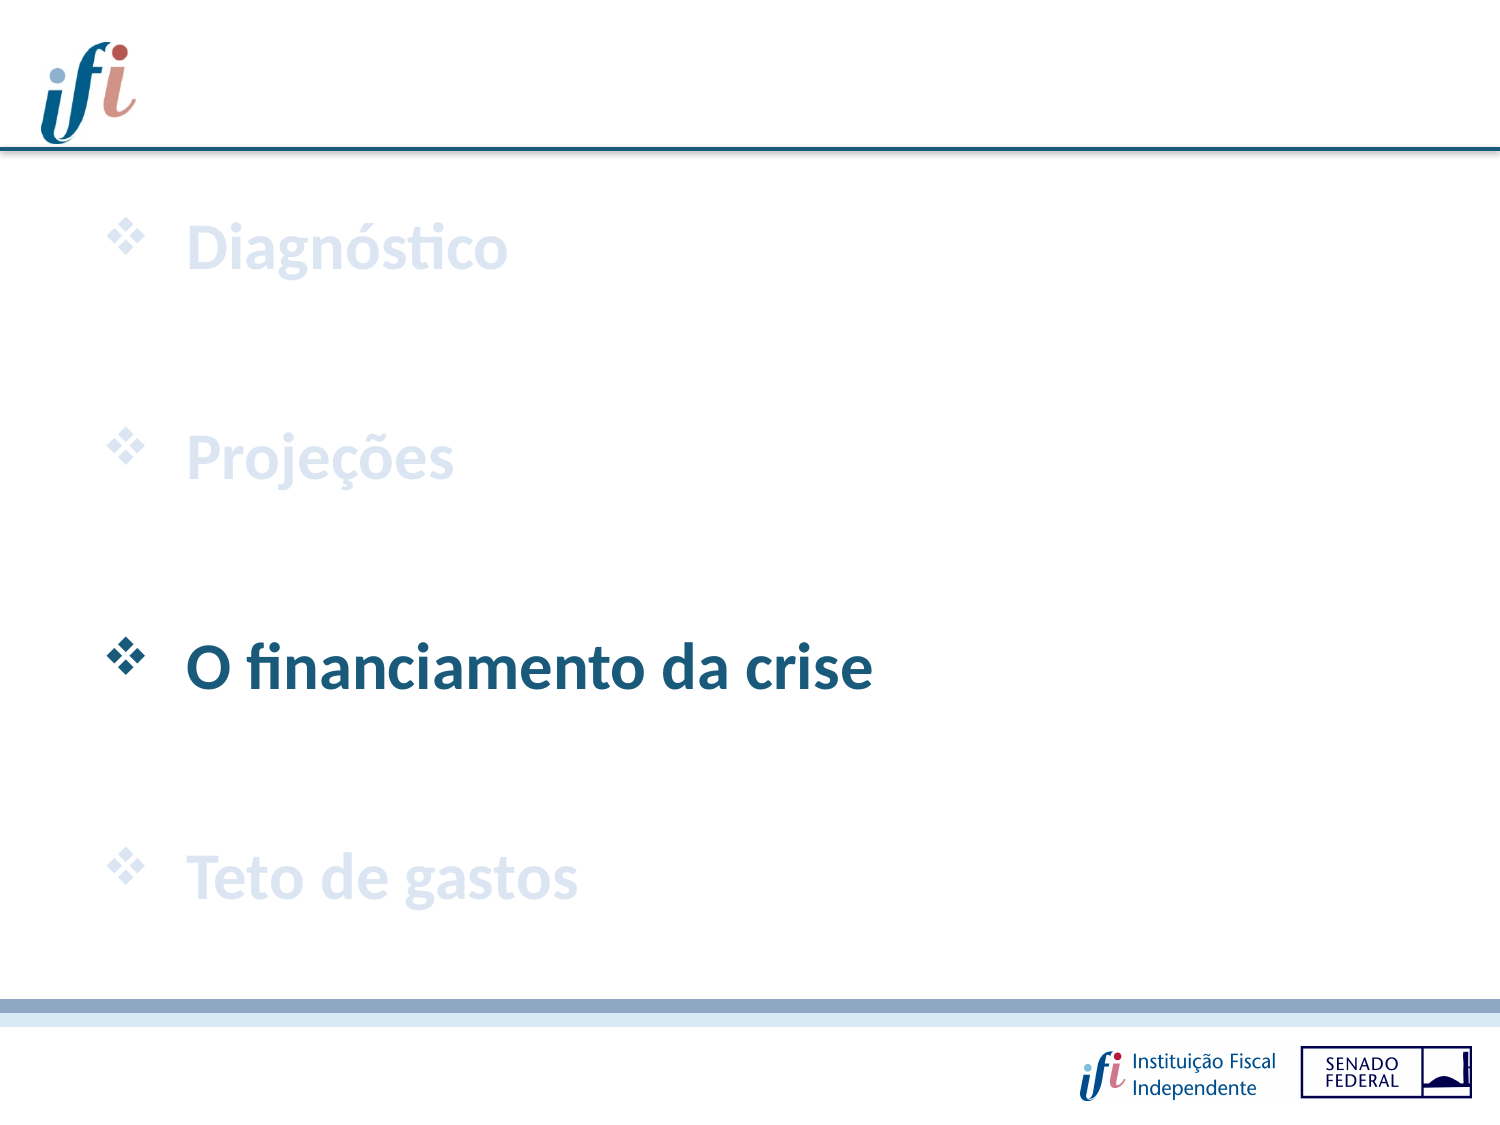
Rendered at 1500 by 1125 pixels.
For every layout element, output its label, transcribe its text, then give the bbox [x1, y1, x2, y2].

picture [1080, 1046, 1472, 1101]
text_box Diagnóstico Projeções O financiamento da crise Teto de gastos [35, 194, 1412, 920]
picture [0, 999, 1500, 1027]
picture [41, 133, 50, 144]
picture [41, 42, 136, 144]
